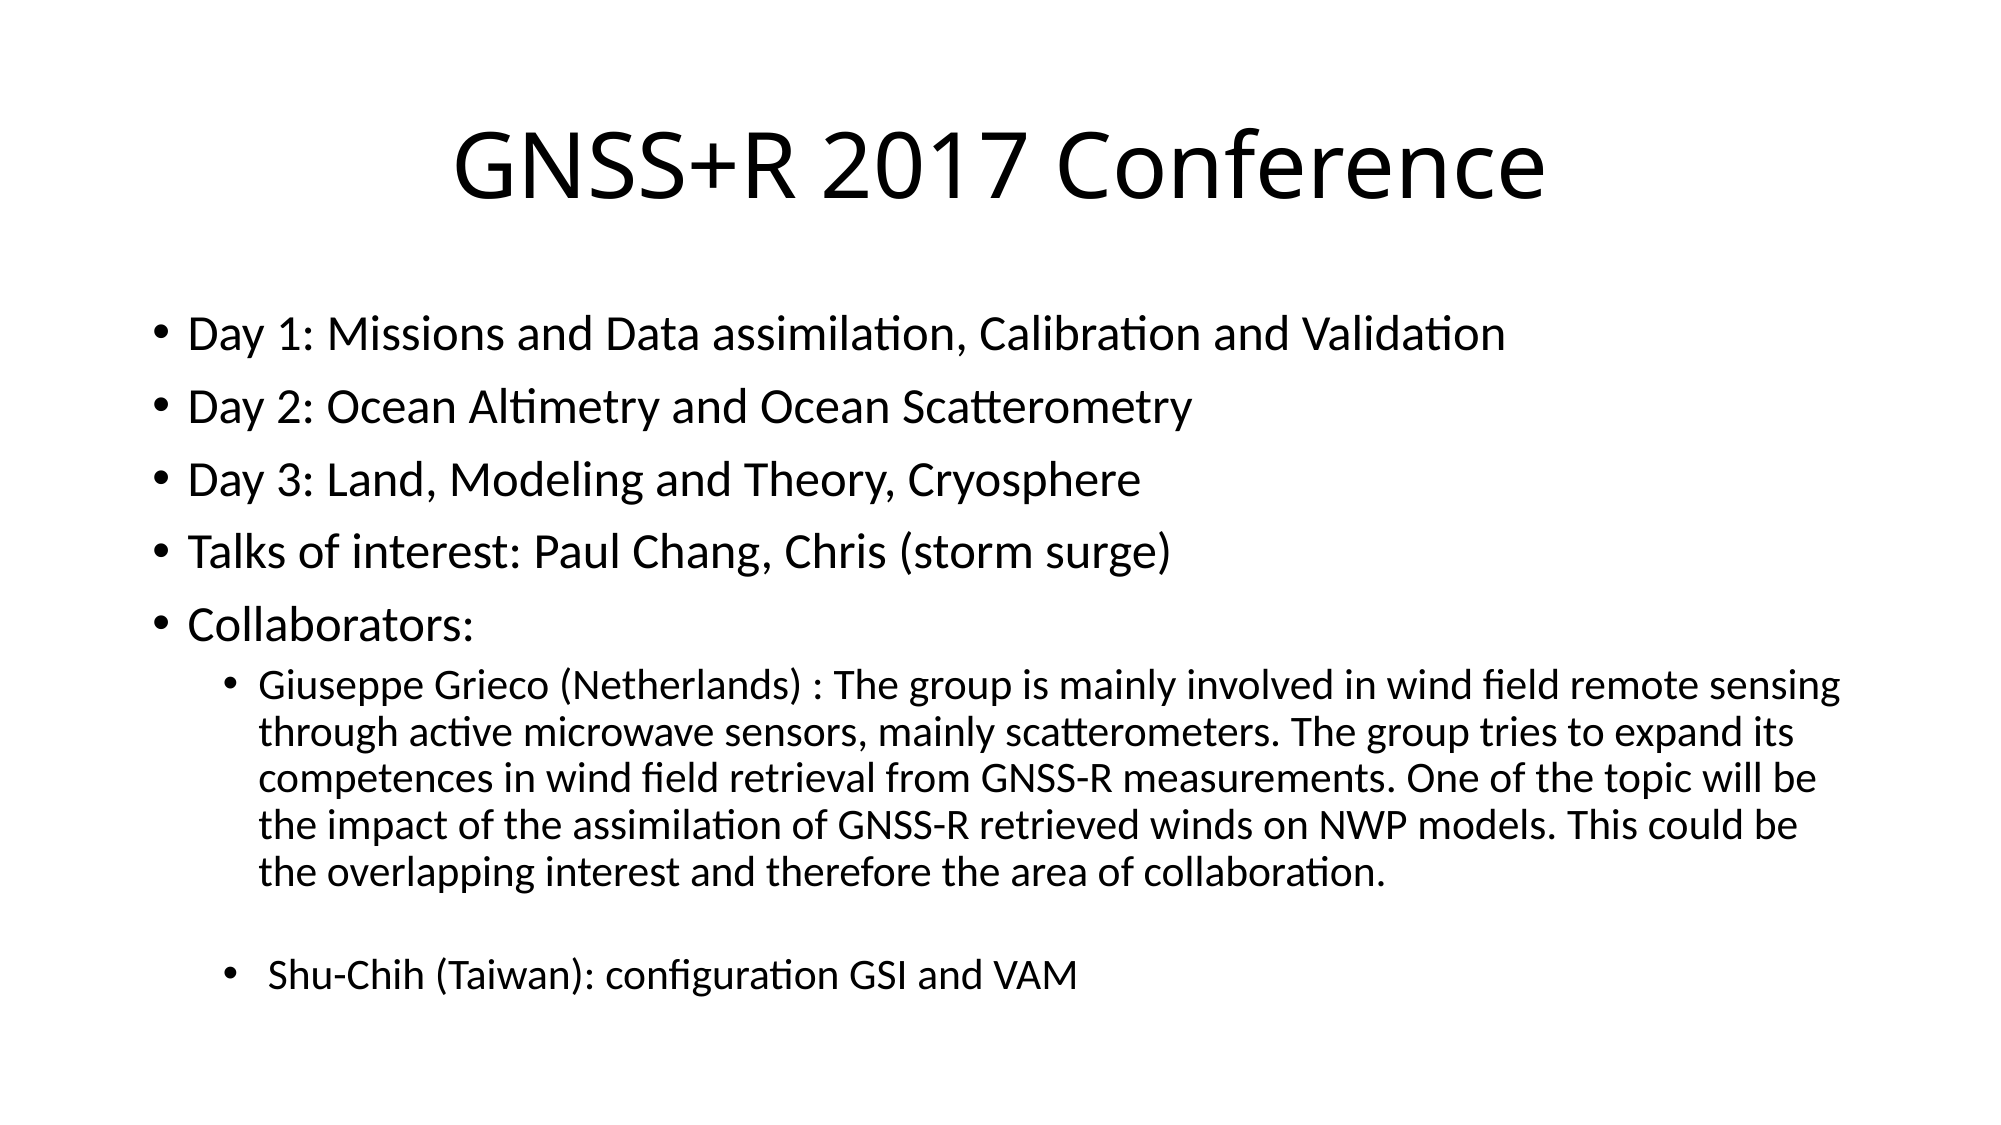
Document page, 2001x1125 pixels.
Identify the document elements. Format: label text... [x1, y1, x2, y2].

list Day 1: Missions and Data assimilation, Calibration and Validation Day 2: Ocean Altimetry and Ocean Scatterometry Day 3: Land, Modeling and Theory, Cryosphere Talks of interest: Paul Chang, Chris (storm surge) Collaborators: Giuseppe Grieco (Netherlands) : The group is mainly involved in wind field remote sensing through active microwave sensors, mainly scatterometers. The group tries to expand its competences in wind field retrieval from GNSS-R measurements. One of the topic will be the impact of the assimilation of GNSS-R retrieved winds on NWP models. This could be the overlapping interest and therefore the area of collaboration. Shu-Chih (Taiwan): configuration GSI and VAM [137, 299, 1863, 1014]
title GNSS+R 2017 Conference [137, 59, 1863, 278]
